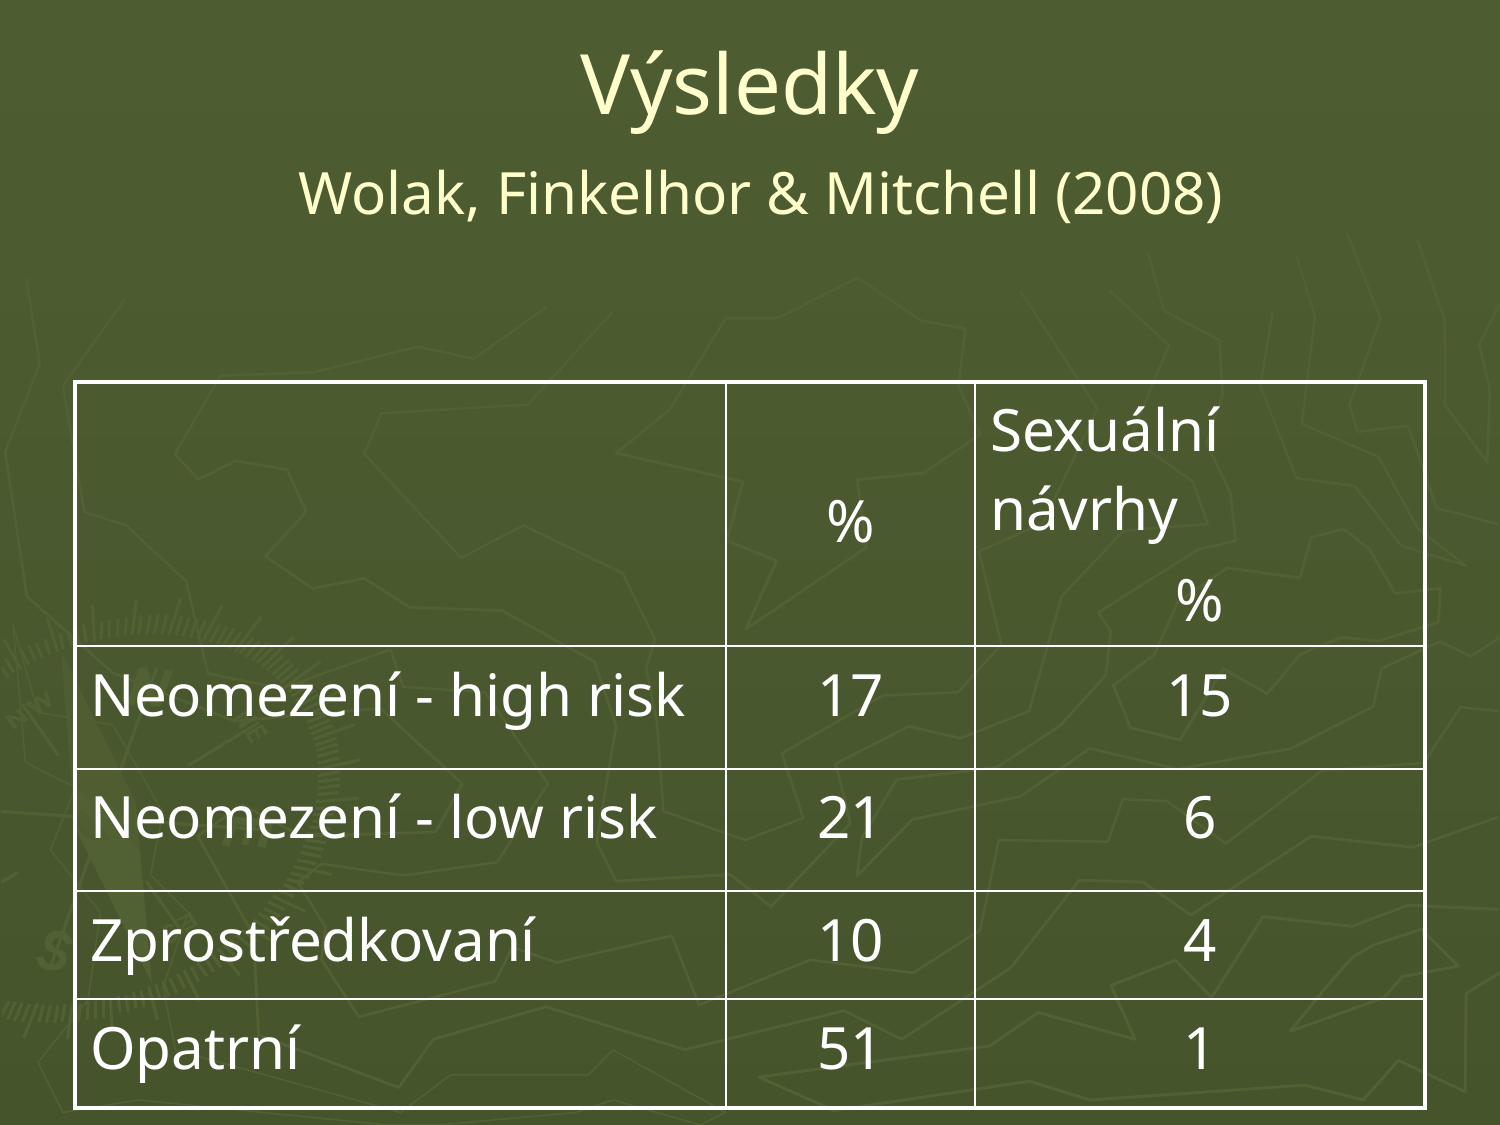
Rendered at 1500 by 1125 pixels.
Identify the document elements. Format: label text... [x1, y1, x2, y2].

table_cell 17 [727, 647, 974, 768]
table_cell Neomezení - low risk [77, 770, 725, 890]
table_cell Opatrní [77, 1000, 725, 1106]
title Výsledky Wolak, Finkelhor & Mitchell (2008) [49, 37, 1451, 225]
table_cell 51 [727, 1000, 974, 1106]
table_cell 10 [727, 892, 974, 998]
table_cell 21 [727, 770, 974, 890]
table_header [77, 384, 725, 645]
table_cell Zprostředkovaní [77, 892, 725, 998]
table_cell 4 [976, 892, 1423, 998]
table_cell Neomezení - high risk [77, 647, 725, 768]
table_cell 6 [976, 770, 1423, 890]
table_header % [727, 384, 974, 645]
table_header Sexuální návrhy % [976, 384, 1423, 645]
table_cell 1 [976, 1000, 1423, 1106]
table_cell 15 [976, 647, 1423, 768]
